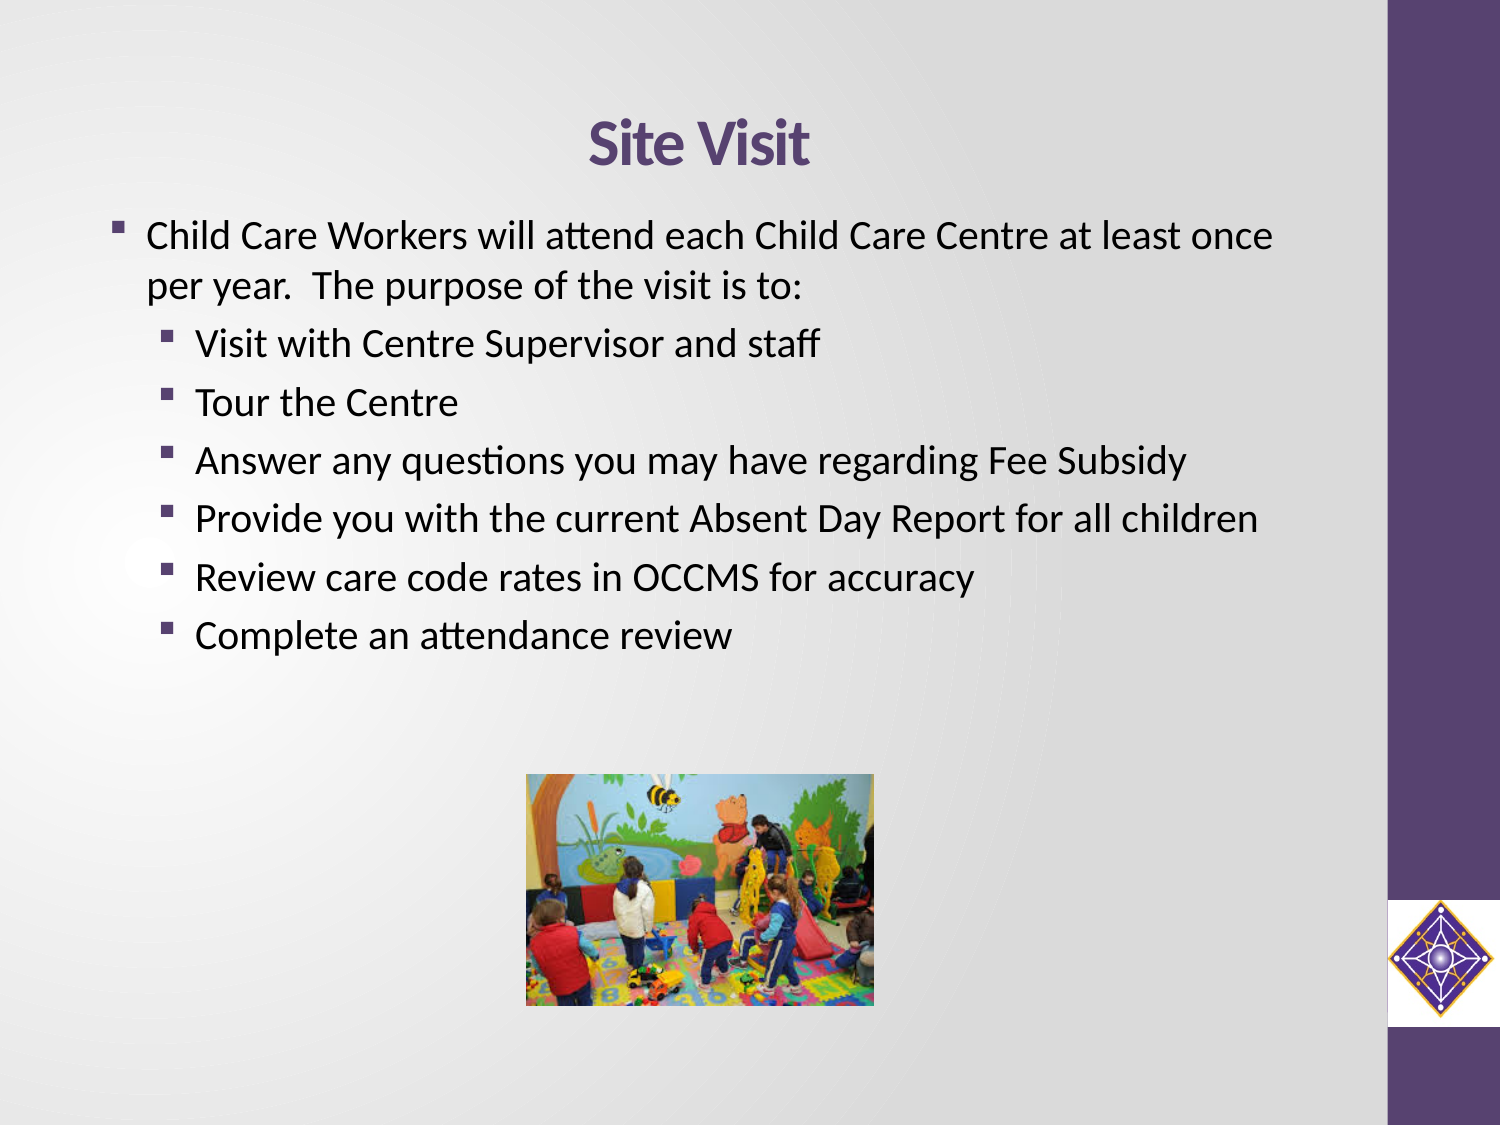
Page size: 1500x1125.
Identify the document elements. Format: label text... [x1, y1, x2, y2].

picture [525, 774, 875, 1006]
picture [1387, 900, 1500, 1027]
title Site Visit [75, 45, 1325, 200]
list Child Care Workers will attend each Child Care Centre at least once per year. The purpose of the visit is to: Visit with Centre Supervisor and staff Tour the Centre Answer any questions you may have regarding Fee Subsidy Provide you with the current Absent Day Report for all children Review care code rates in OCCMS for accuracy Complete an attendance review [75, 200, 1338, 1025]
